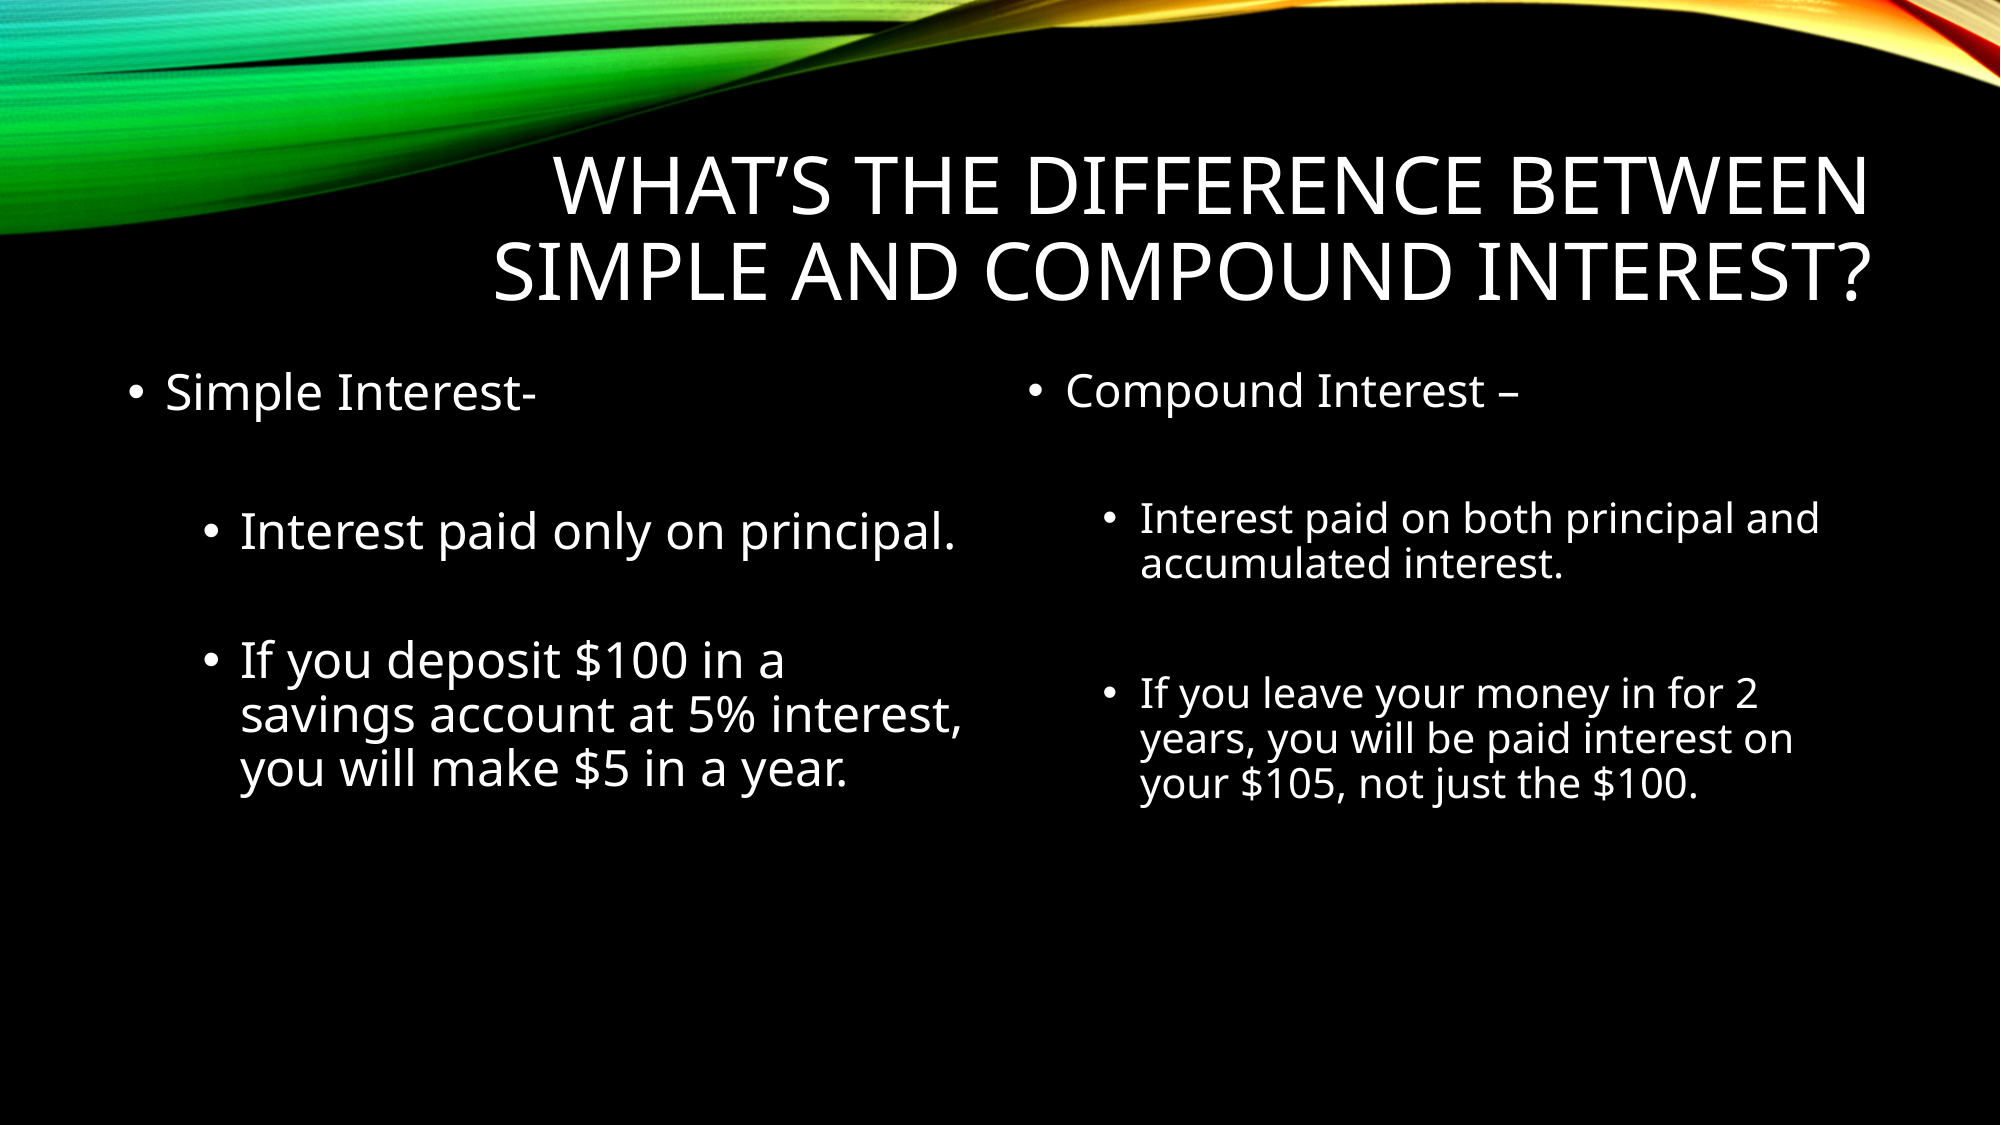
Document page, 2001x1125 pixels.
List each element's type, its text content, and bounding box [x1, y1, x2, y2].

list Simple Interest- Interest paid only on principal. If you deposit $100 in a savings account at 5% interest, you will make $5 in a year. [112, 360, 988, 1021]
title What’s the difference between simple and compound interest? [474, 125, 1888, 338]
picture [0, 0, 2000, 237]
list Compound Interest – Interest paid on both principal and accumulated interest. If you leave your money in for 2 years, you will be paid interest on your $105, not just the $100. [1012, 360, 1888, 1021]
